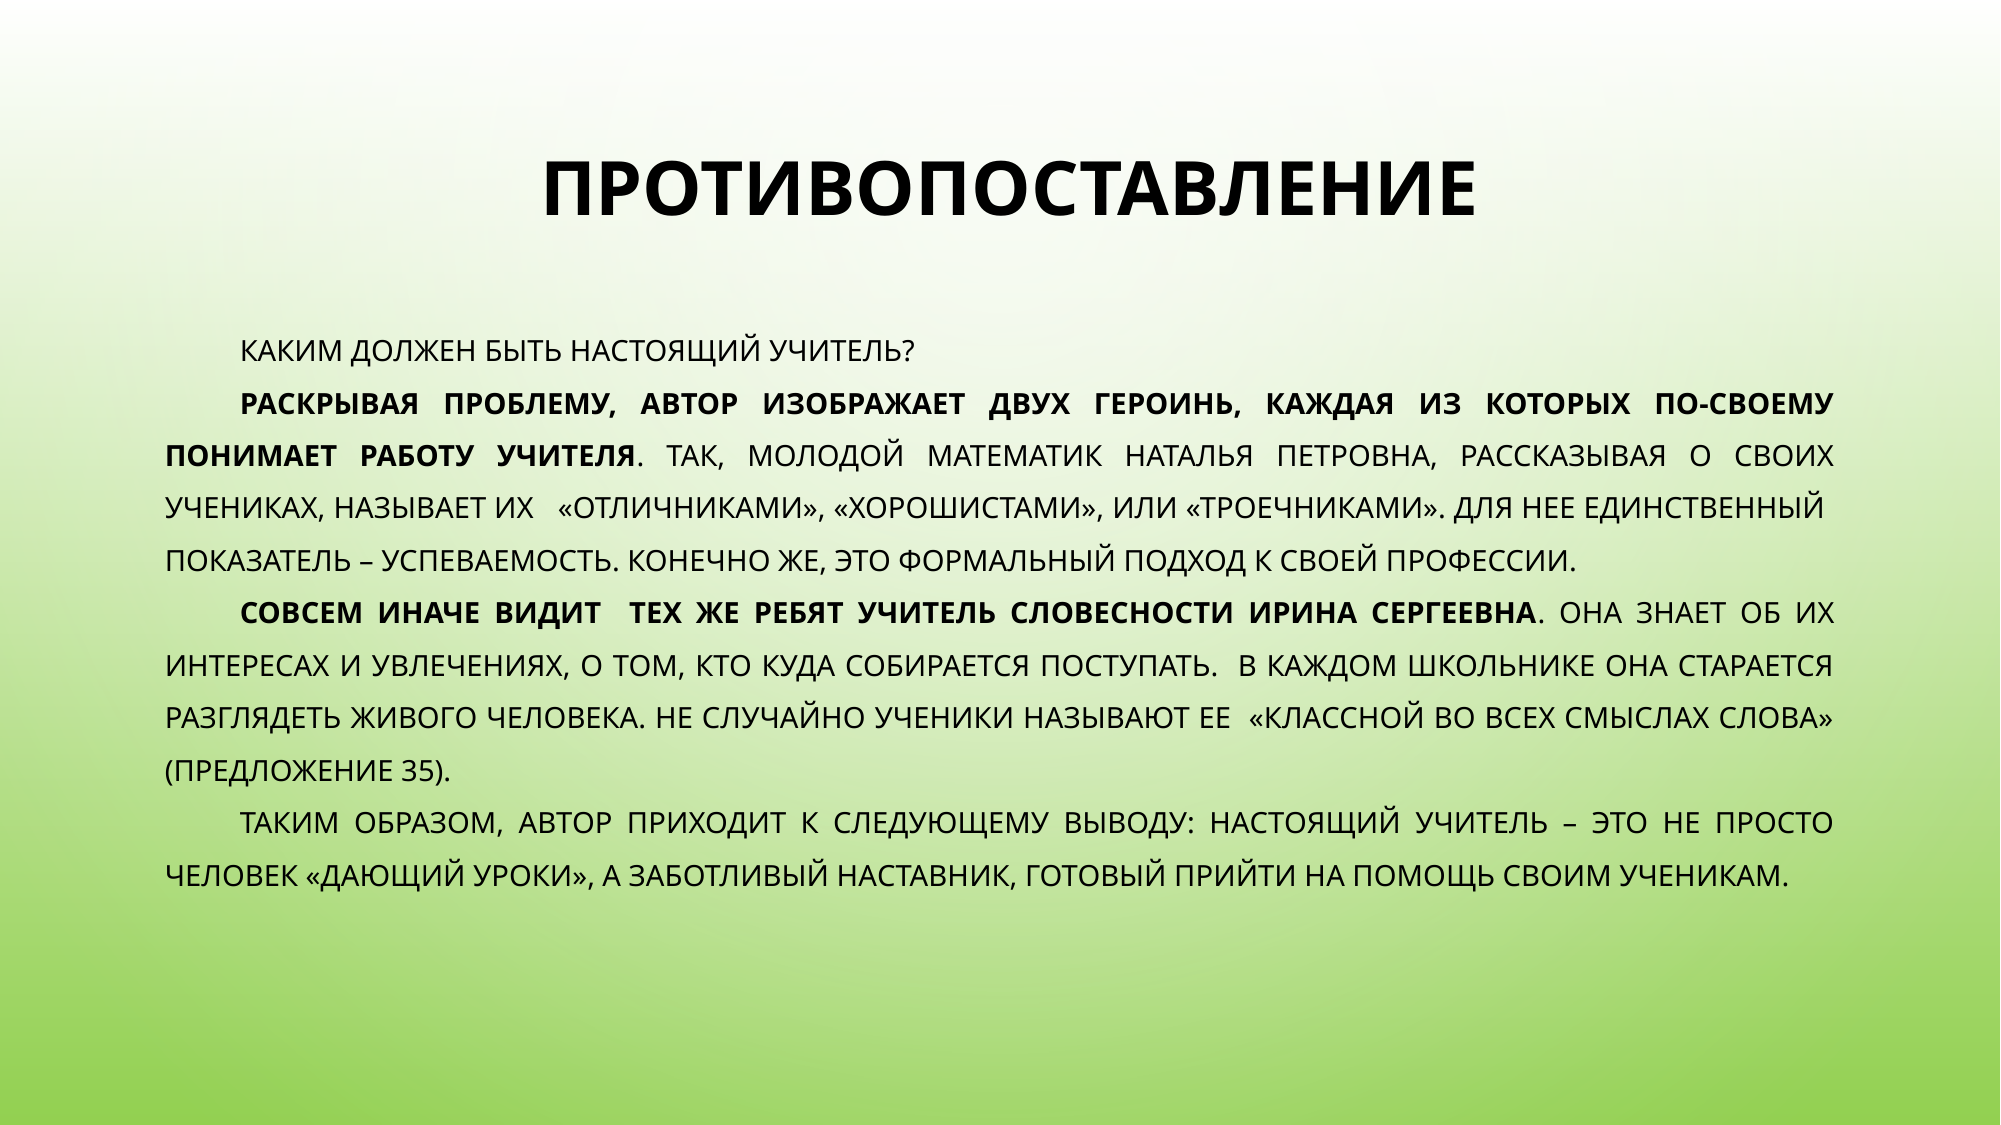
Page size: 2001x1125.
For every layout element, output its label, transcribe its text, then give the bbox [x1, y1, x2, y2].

list Каким должен быть настоящий учитель? Раскрывая проблему, автор изображает двух героинь, каждая из которых по-своему понимает работу учителя. Так, Молодой математик Наталья петровна, рассказывая о своих учениках, называет их «отличниками», «хорошистами», или «троечниками». Для нее единственный показатель – успеваемость. Конечно же, это формальный подход к своей профессии. Совсем иначе видит тех же ребят учитель словесности Ирина Сергеевна. Она знает об их интересах и увлечениях, о том, кто куда собирается поступать. В каждом школьнике она старается разглядеть живого человека. Не случайно ученики называют ее «классной во всех смыслах слова» (предложение 35). Таким образом, автор приходит к следующему выводу: настоящий учитель – это не просто человек «дающий уроки», а заботливый наставник, готовый прийти на помощь своим ученикам. [149, 307, 1851, 950]
title противопоставление [149, 101, 1851, 282]
